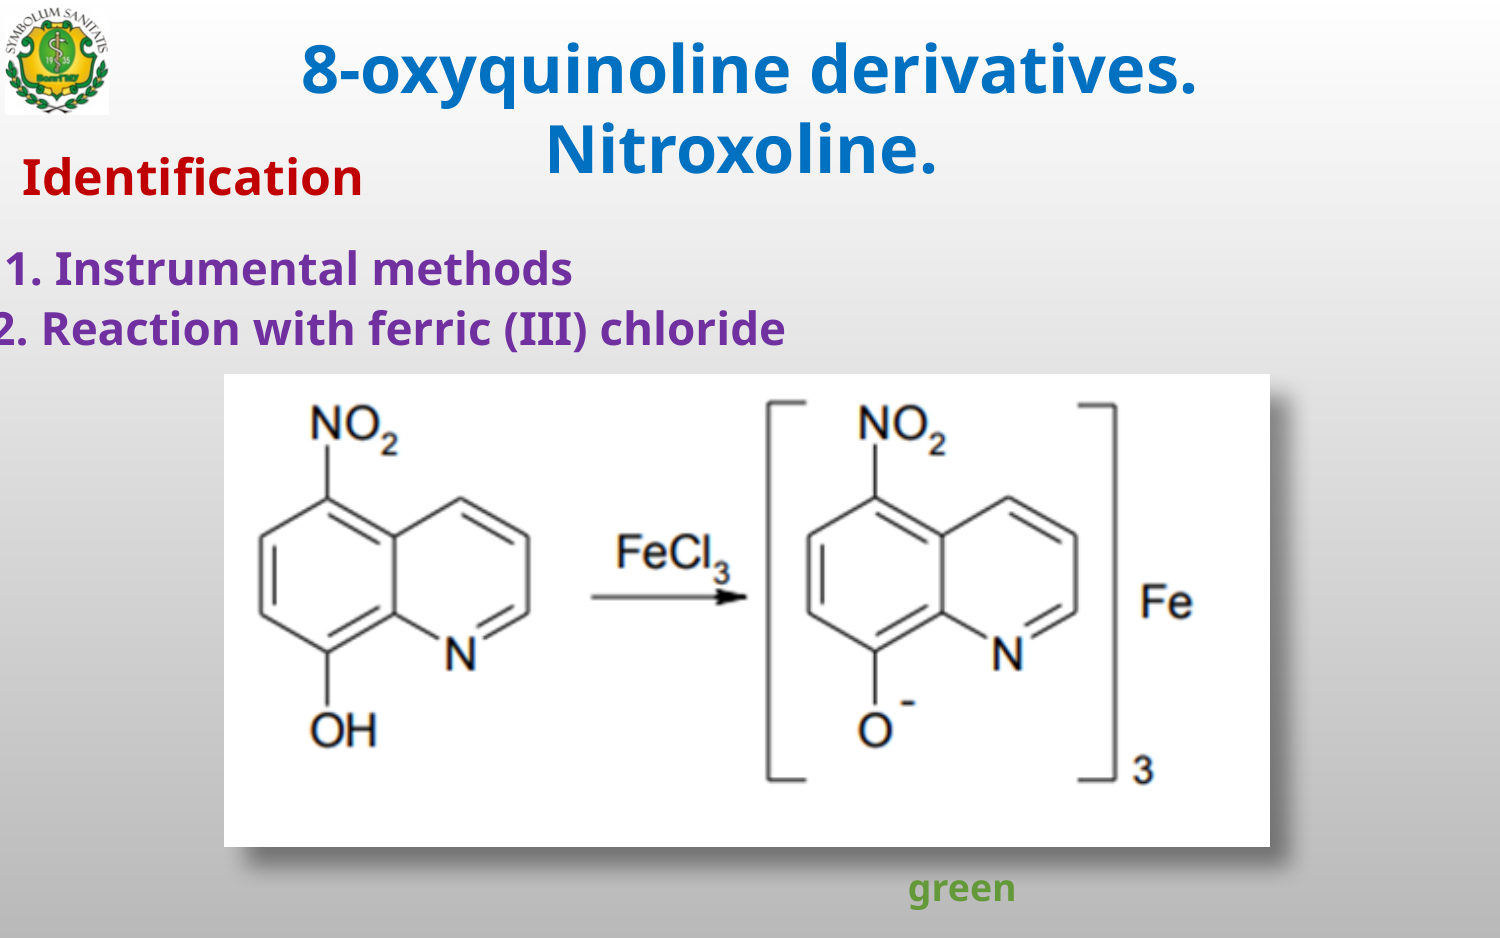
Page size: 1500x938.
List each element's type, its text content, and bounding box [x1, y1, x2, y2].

text_box 1. Instrumental methods [0, 232, 588, 291]
text_box 8-oxyquinoline derivatives. Nitroxoline. [159, 19, 1341, 195]
text_box 2. Reaction with ferric (III) chloride [0, 291, 802, 362]
picture [5, 6, 110, 115]
text_box Identification [7, 137, 380, 213]
text_box green [893, 856, 1032, 917]
picture [224, 373, 1270, 847]
